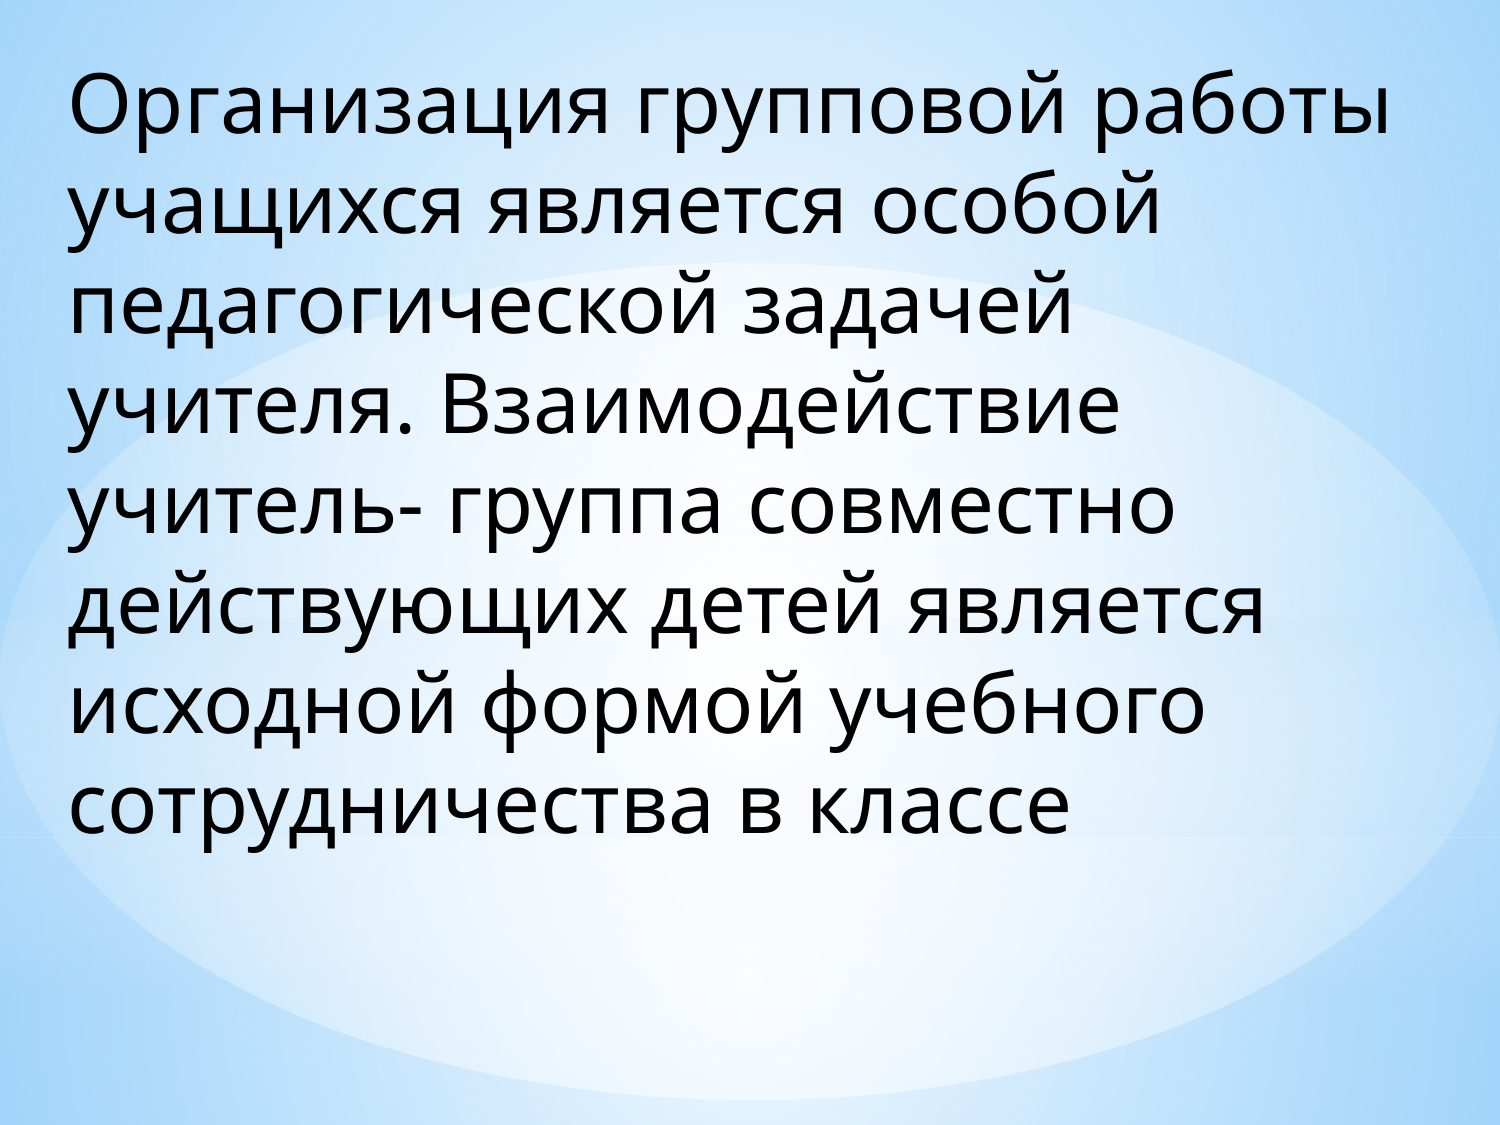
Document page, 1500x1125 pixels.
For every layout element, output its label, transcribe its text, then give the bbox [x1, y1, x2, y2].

text_box Организация групповой работы учащихся является особой педагогической задачей учителя. Взаимодействие учитель- группа совместно действующих детей является исходной формой учебного сотрудничества в классе [53, 42, 1424, 858]
